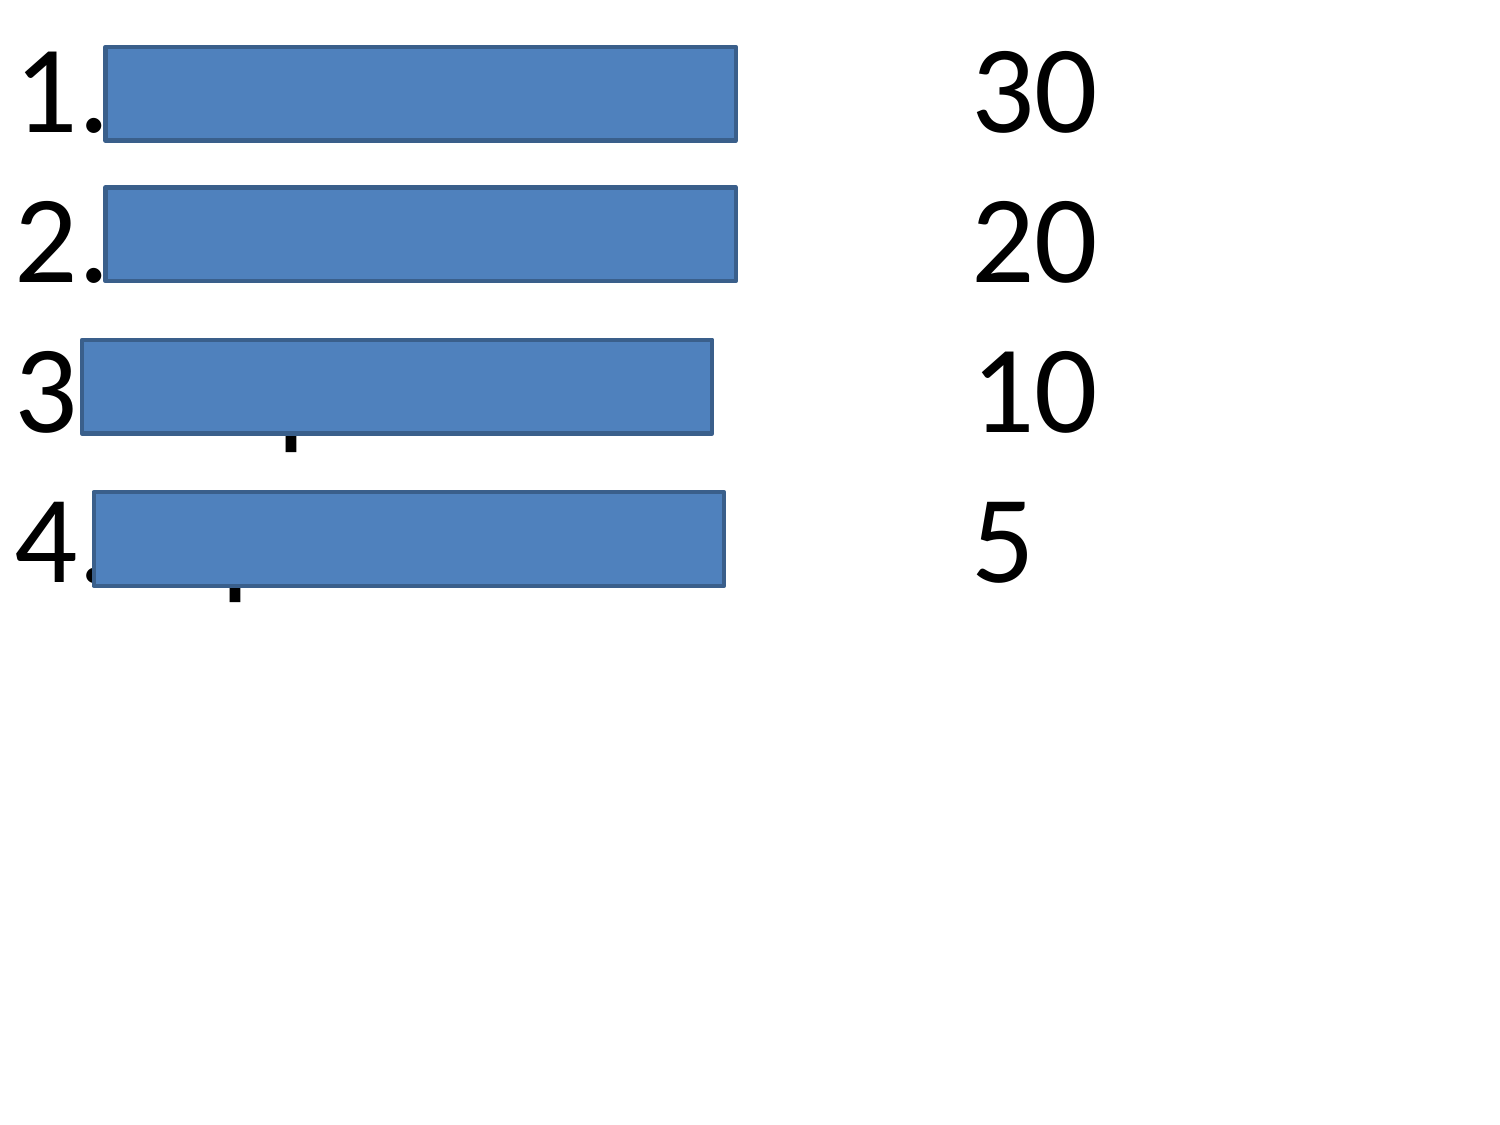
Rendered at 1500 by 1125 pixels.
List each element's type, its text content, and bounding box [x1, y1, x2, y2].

text_box Колобок – 30 Мяч - 20 Шарик - 10 Тарелка - 5 [0, 0, 1500, 660]
text_box [103, 45, 738, 143]
text_box [103, 185, 738, 283]
text_box [80, 338, 714, 436]
text_box [92, 490, 726, 588]
